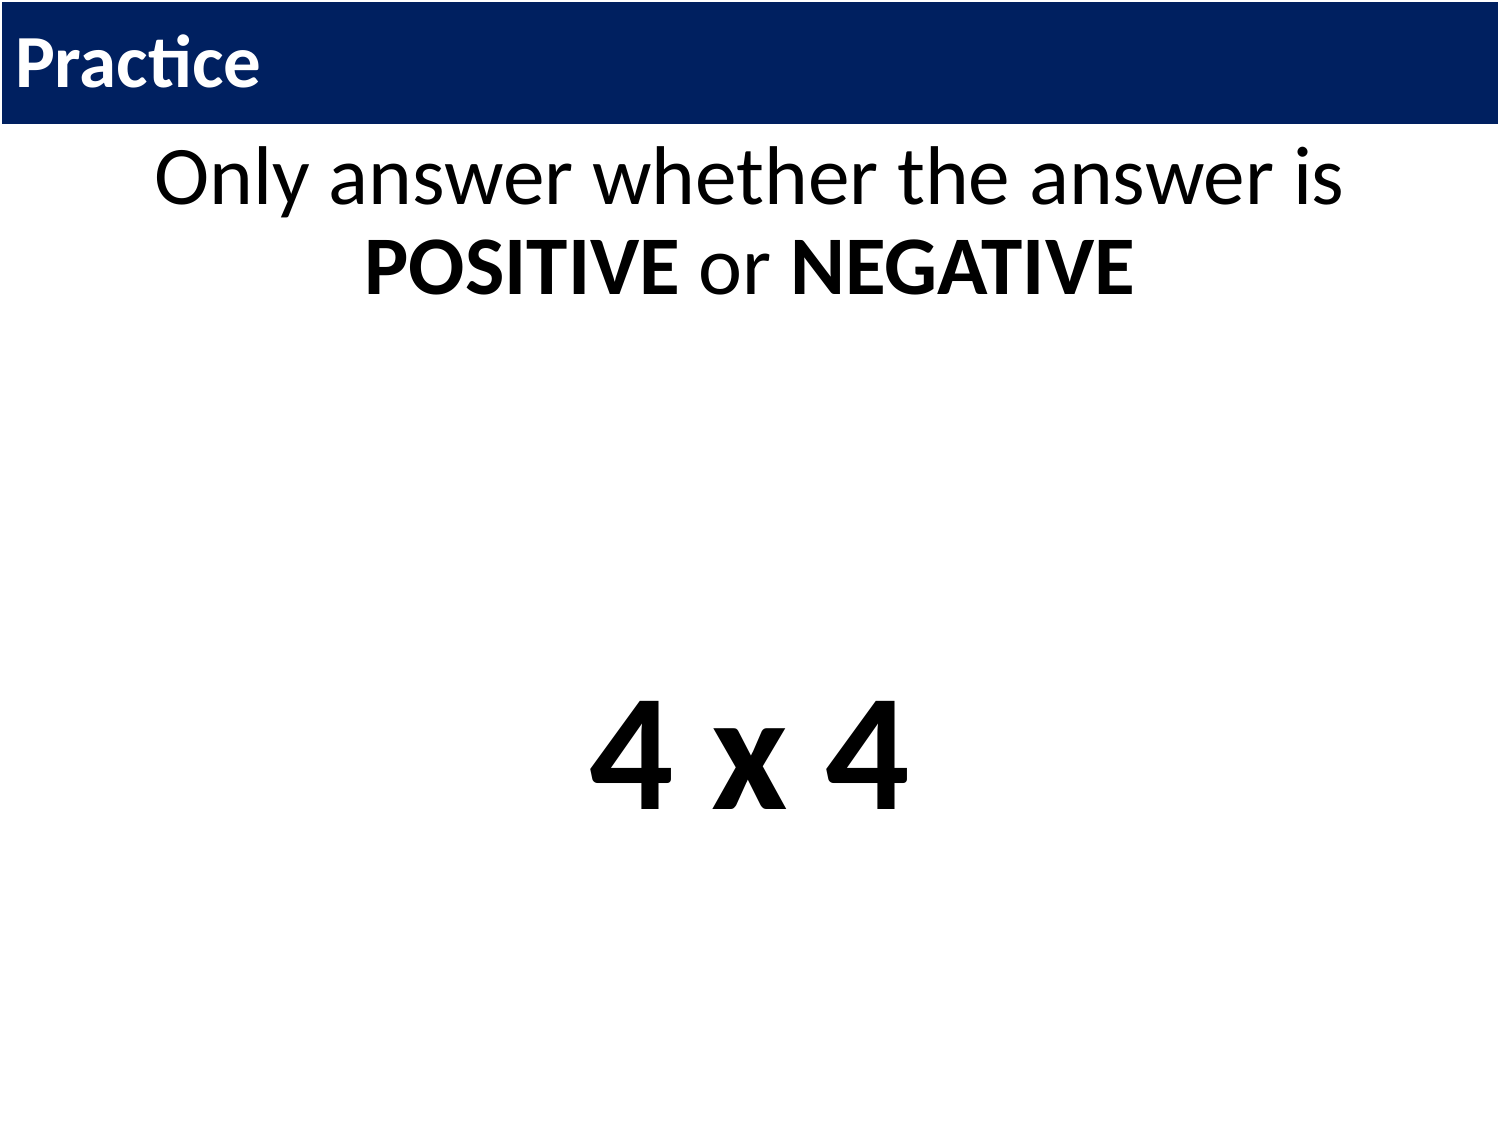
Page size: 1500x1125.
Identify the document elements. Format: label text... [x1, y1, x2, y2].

title Practice [0, 0, 1500, 125]
list Only answer whether the answer is POSITIVE or NEGATIVE 4 x 4 [0, 125, 1500, 1125]
